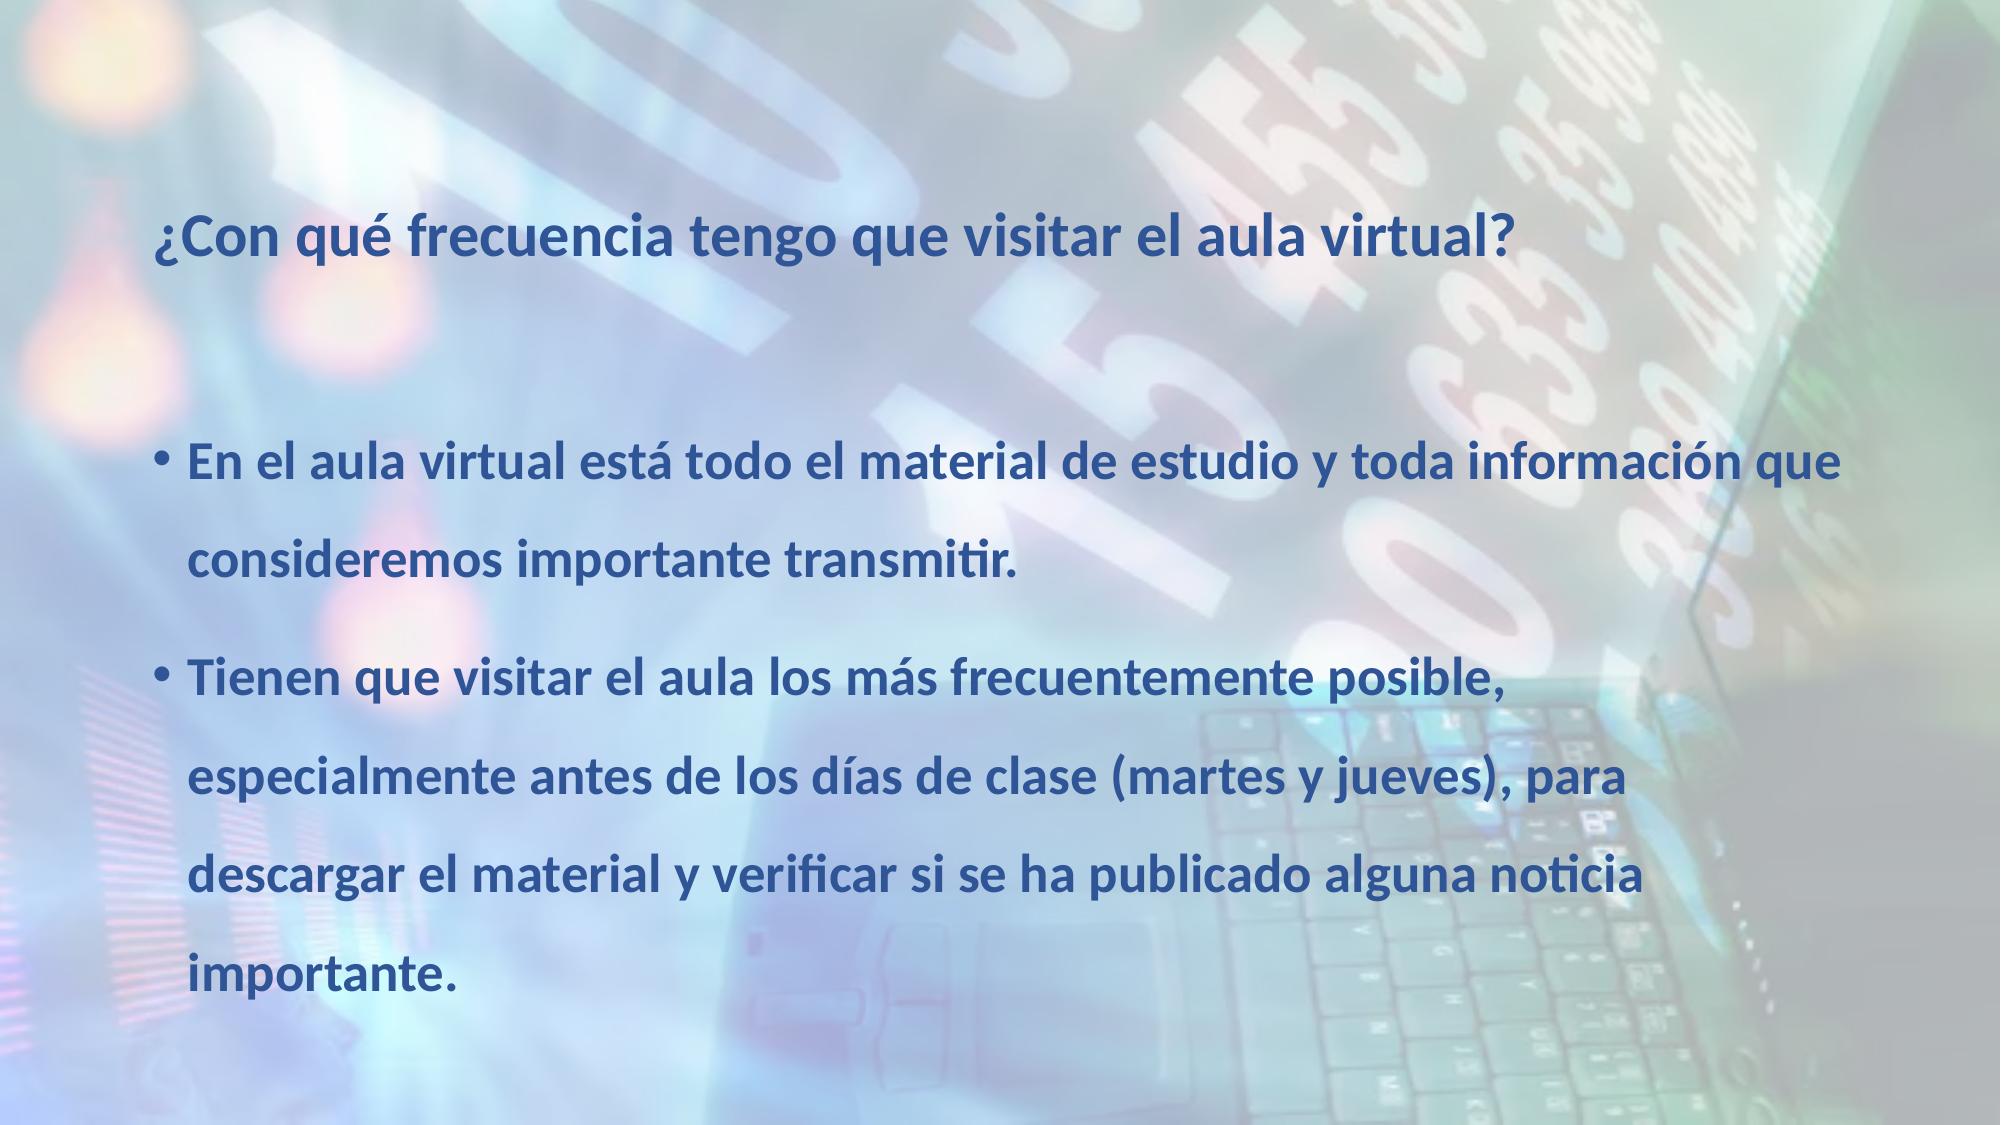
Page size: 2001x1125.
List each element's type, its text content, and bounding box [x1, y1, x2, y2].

list En el aula virtual está todo el material de estudio y toda información que consideremos importante transmitir. Tienen que visitar el aula los más frecuentemente posible, especialmente antes de los días de clase (martes y jueves), para descargar el material y verificar si se ha publicado alguna noticia importante. [137, 299, 1863, 1014]
title ¿Con qué frecuencia tengo que visitar el aula virtual? [137, 59, 1863, 278]
